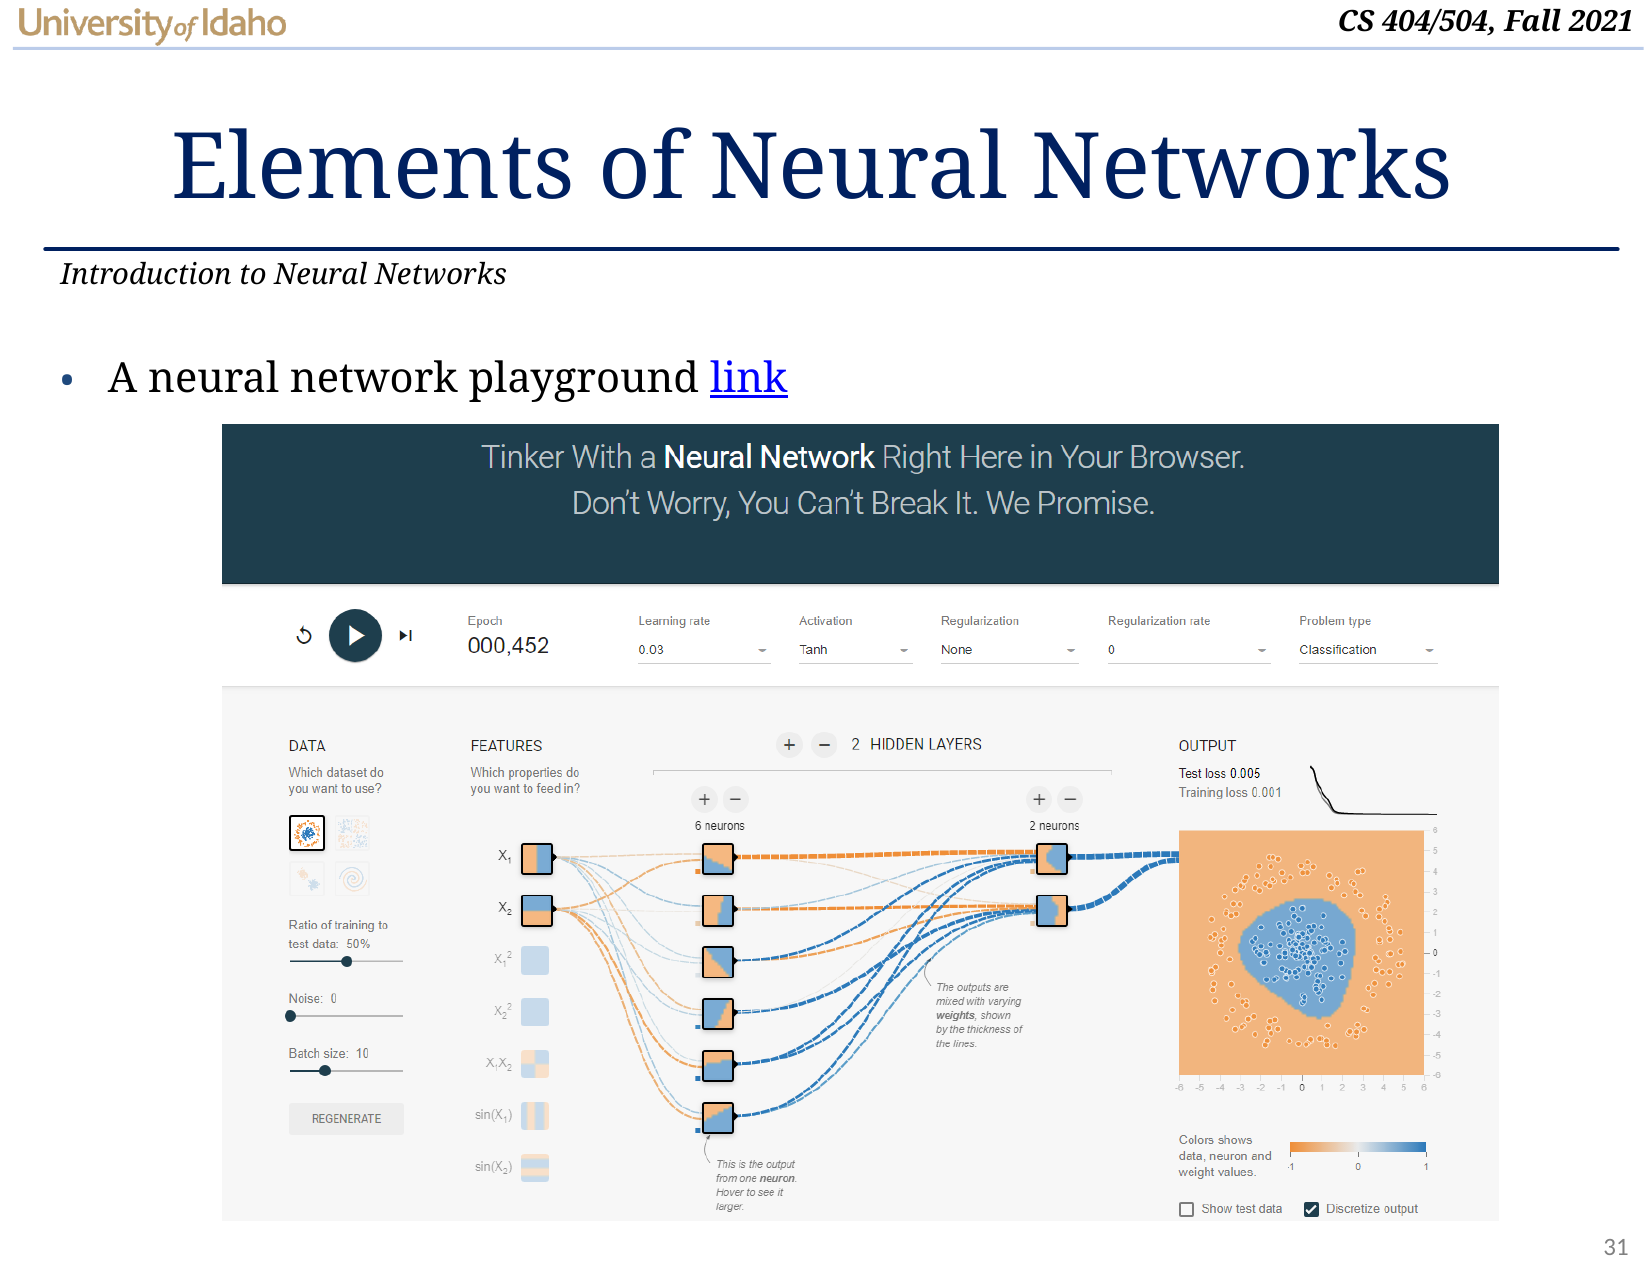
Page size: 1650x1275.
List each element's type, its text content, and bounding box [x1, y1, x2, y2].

list A neural network playground link [45, 342, 1618, 1224]
title Elements of Neural Networks [0, 75, 1650, 248]
picture [19, 8, 286, 46]
picture [222, 424, 1499, 1222]
list Introduction to Neural Networks [45, 247, 1062, 306]
